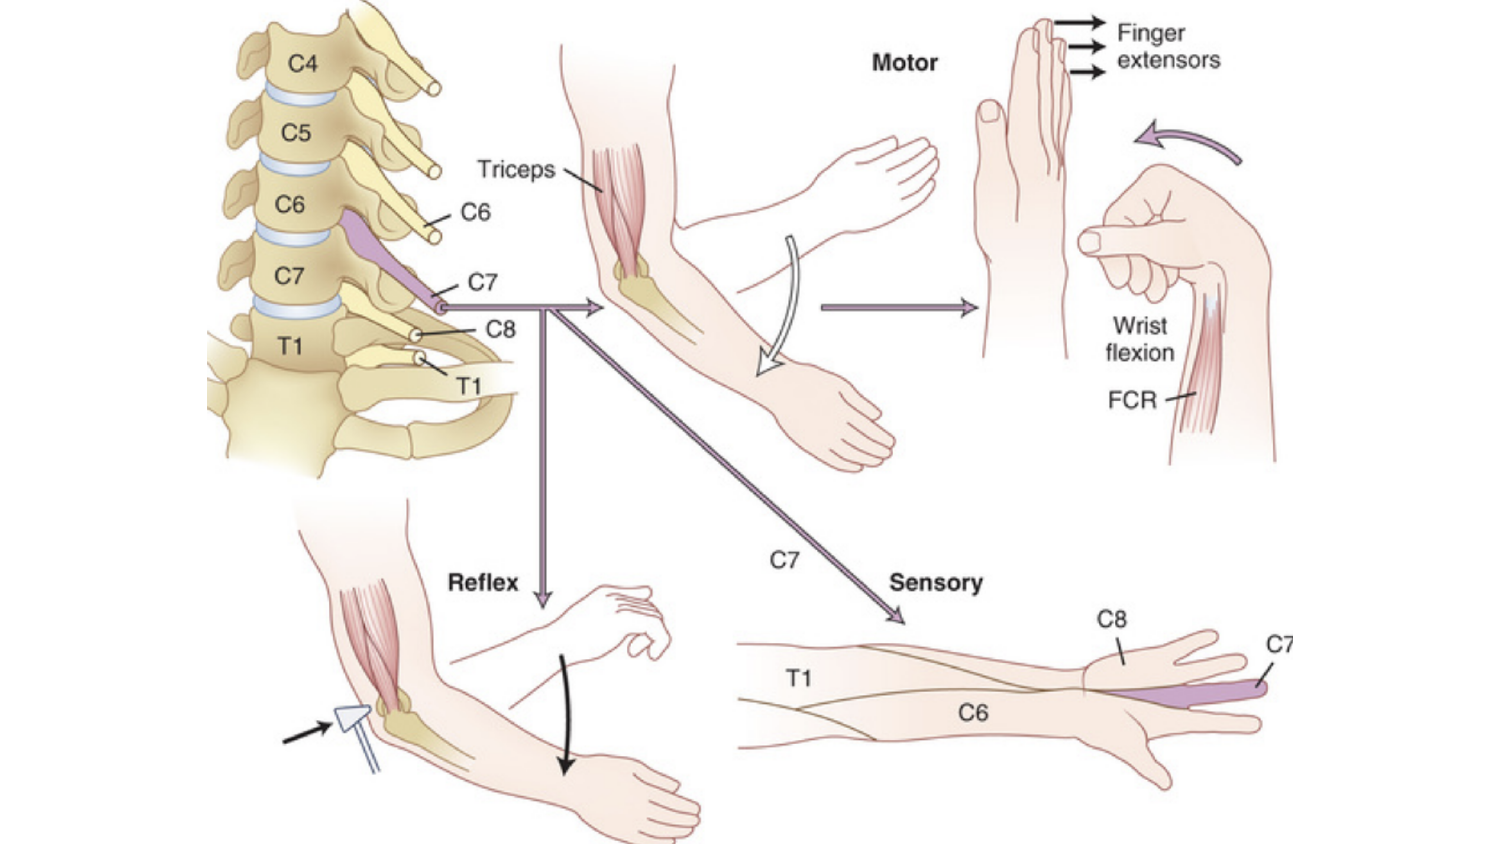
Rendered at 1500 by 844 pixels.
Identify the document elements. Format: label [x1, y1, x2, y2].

picture [207, 0, 1293, 844]
